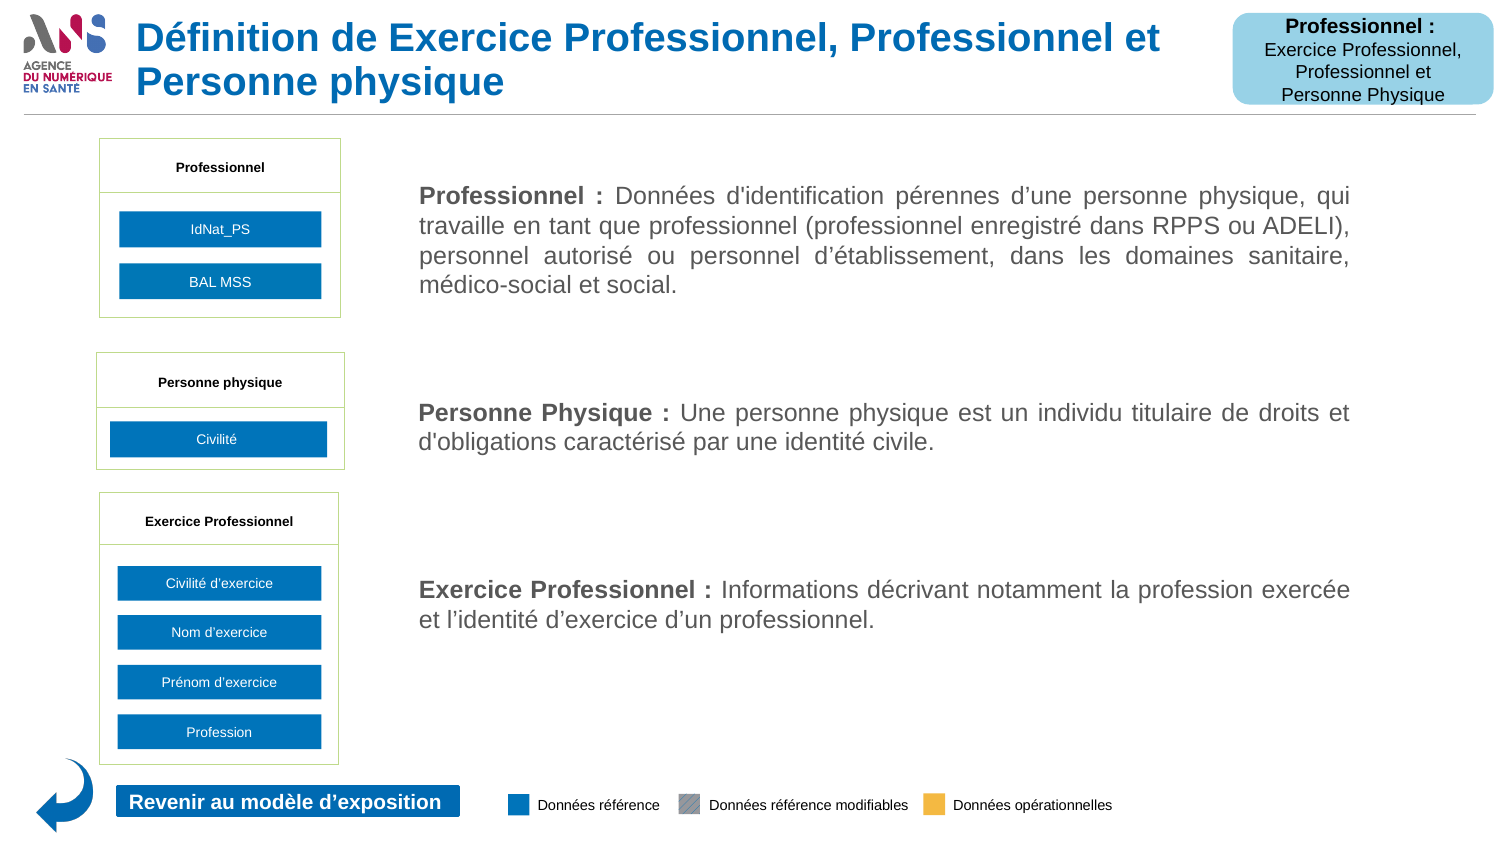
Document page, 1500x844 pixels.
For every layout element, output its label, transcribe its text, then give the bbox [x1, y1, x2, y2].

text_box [507, 787, 1168, 822]
text_box Personne Physique : Une personne physique est un individu titulaire de droits et d'obligations caractérisé par une identité civile. [406, 384, 1364, 497]
text_box Professionnel : Exercice Professionnel, Professionnel et Personne Physique [1232, 12, 1494, 105]
text_box Exercice Professionnel : Informations décrivant notamment la profession exercée et l’identité d’exercice d’un professionnel. [407, 562, 1364, 675]
picture [24, 755, 106, 836]
text_box Revenir au modèle d’exposition [117, 786, 459, 816]
picture [23, 14, 112, 93]
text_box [99, 492, 340, 765]
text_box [96, 138, 345, 471]
text_box Professionnel : Données d'identification pérennes d’une personne physique, qui travaille en tant que professionnel (professionnel enregistré dans RPPS ou ADELI), personnel autorisé ou personnel d’établissement, dans les domaines sanitaire, médico-social et social. [407, 183, 1364, 296]
title Définition de Exercice Professionnel, Professionnel et Personne physique [135, 14, 1199, 103]
